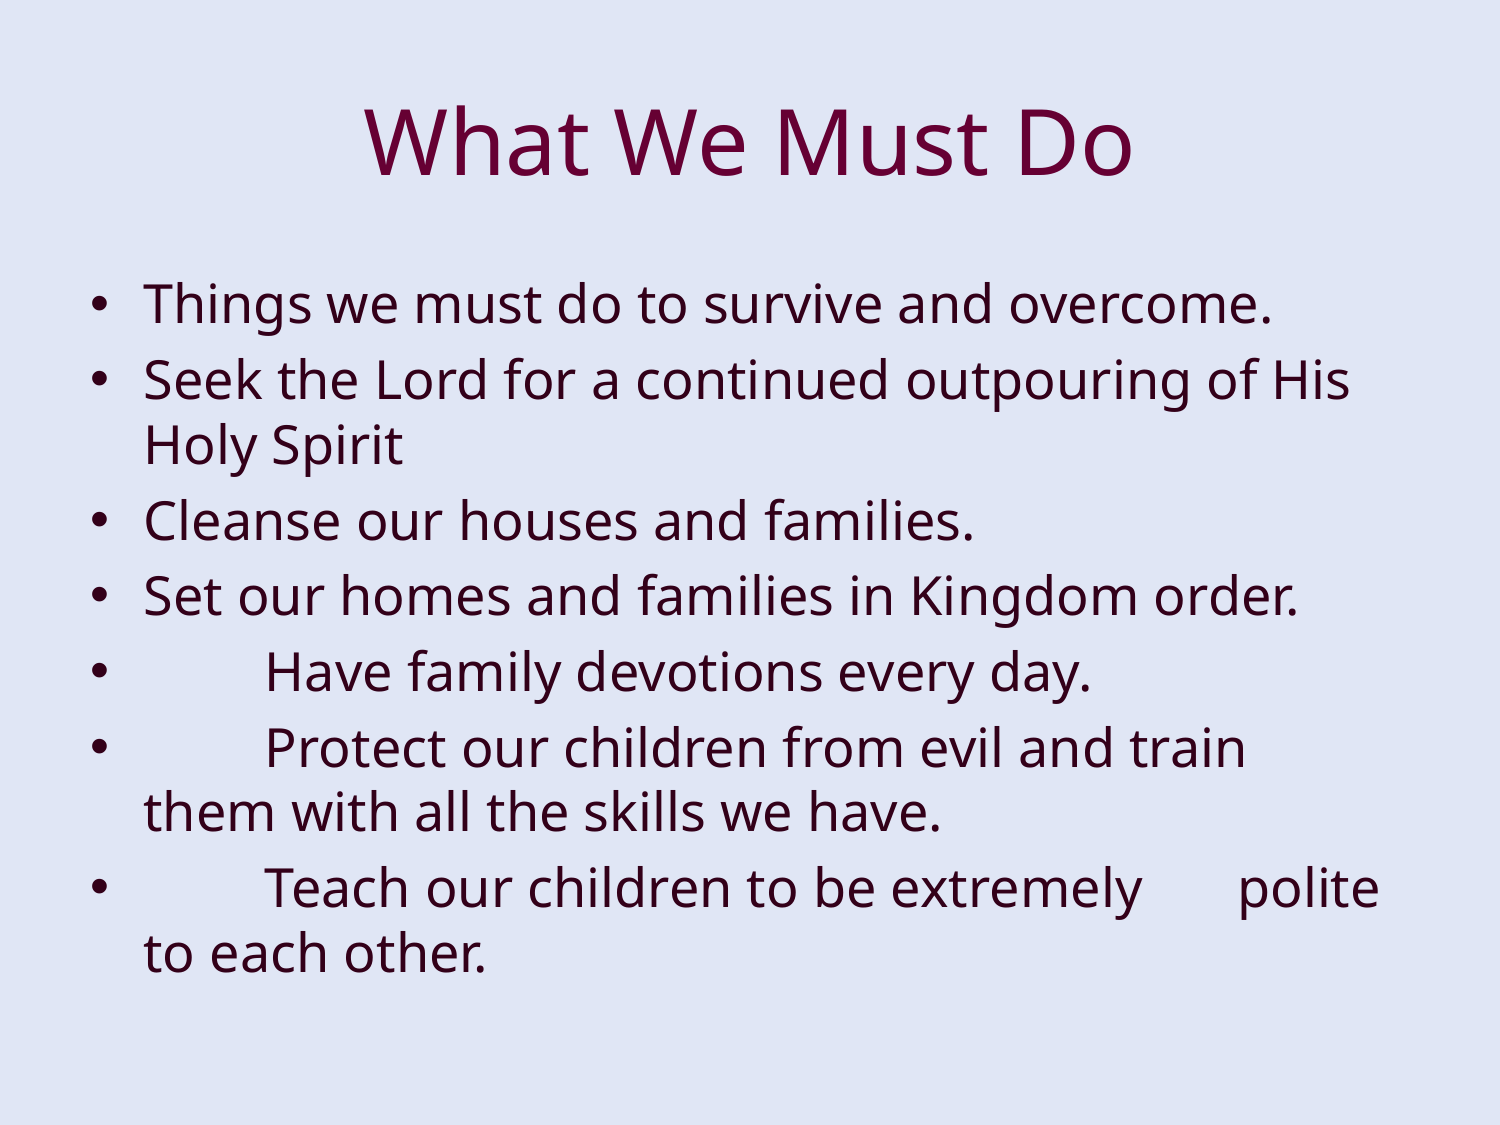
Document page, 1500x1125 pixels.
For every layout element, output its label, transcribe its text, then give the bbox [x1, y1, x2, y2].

title What We Must Do [75, 45, 1425, 233]
list Things we must do to survive and overcome. Seek the Lord for a continued outpouring of His Holy Spirit Cleanse our houses and families. Set our homes and families in Kingdom order. Have family devotions every day. Protect our children from evil and train them with all the skills we have. Teach our children to be extremely polite to each other. [75, 262, 1425, 1005]
